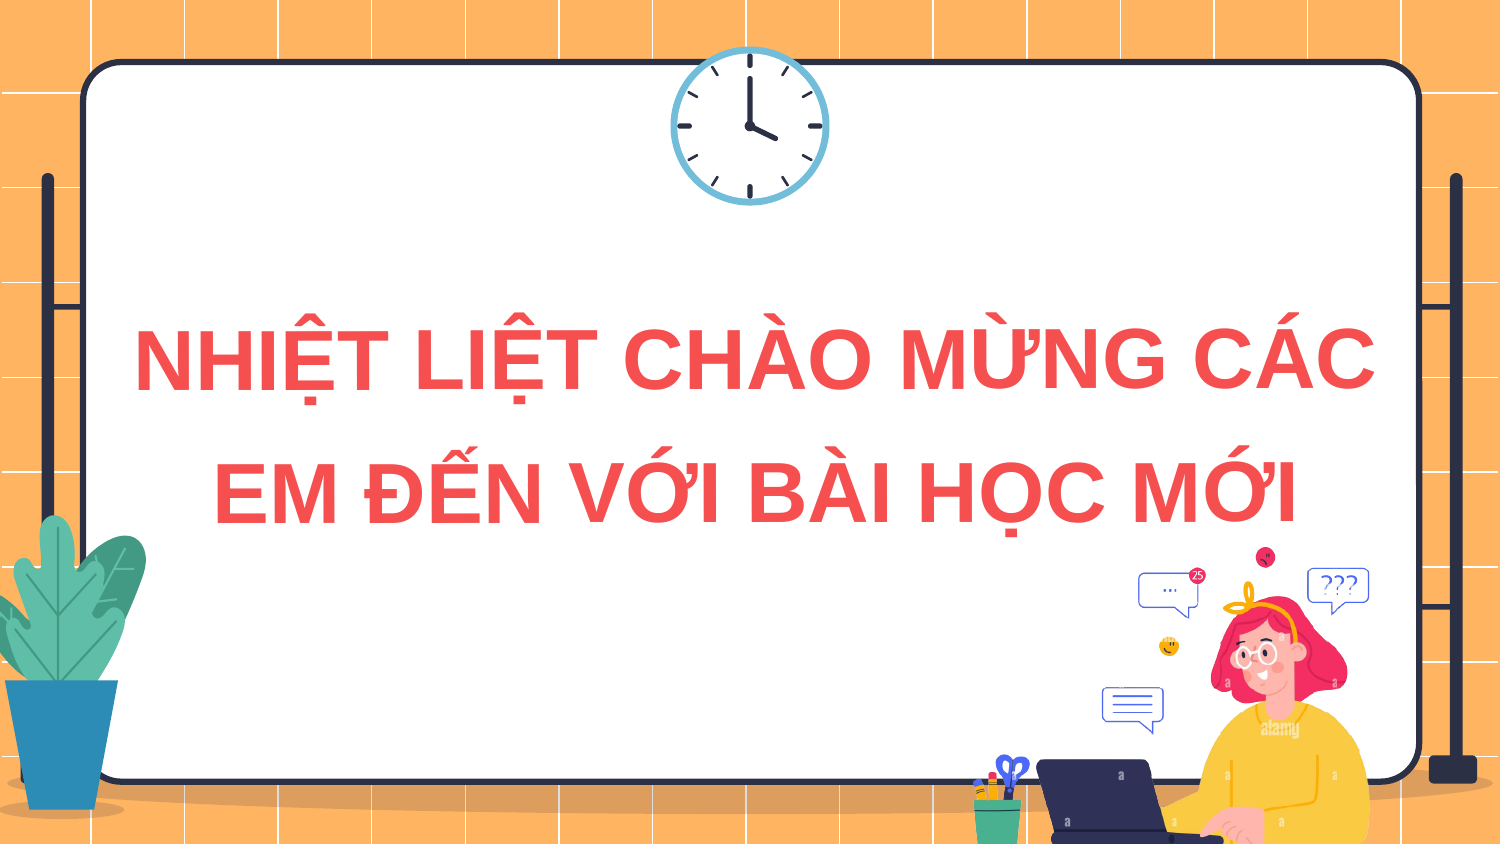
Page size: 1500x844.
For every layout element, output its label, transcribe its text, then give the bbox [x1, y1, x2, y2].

text_box NHIỆT LIỆT CHÀO MỪNG CÁC EM ĐẾN VỚI BÀI HỌC MỚI [90, 248, 1422, 564]
picture [943, 405, 1406, 844]
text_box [0, 515, 147, 820]
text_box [670, 46, 830, 206]
